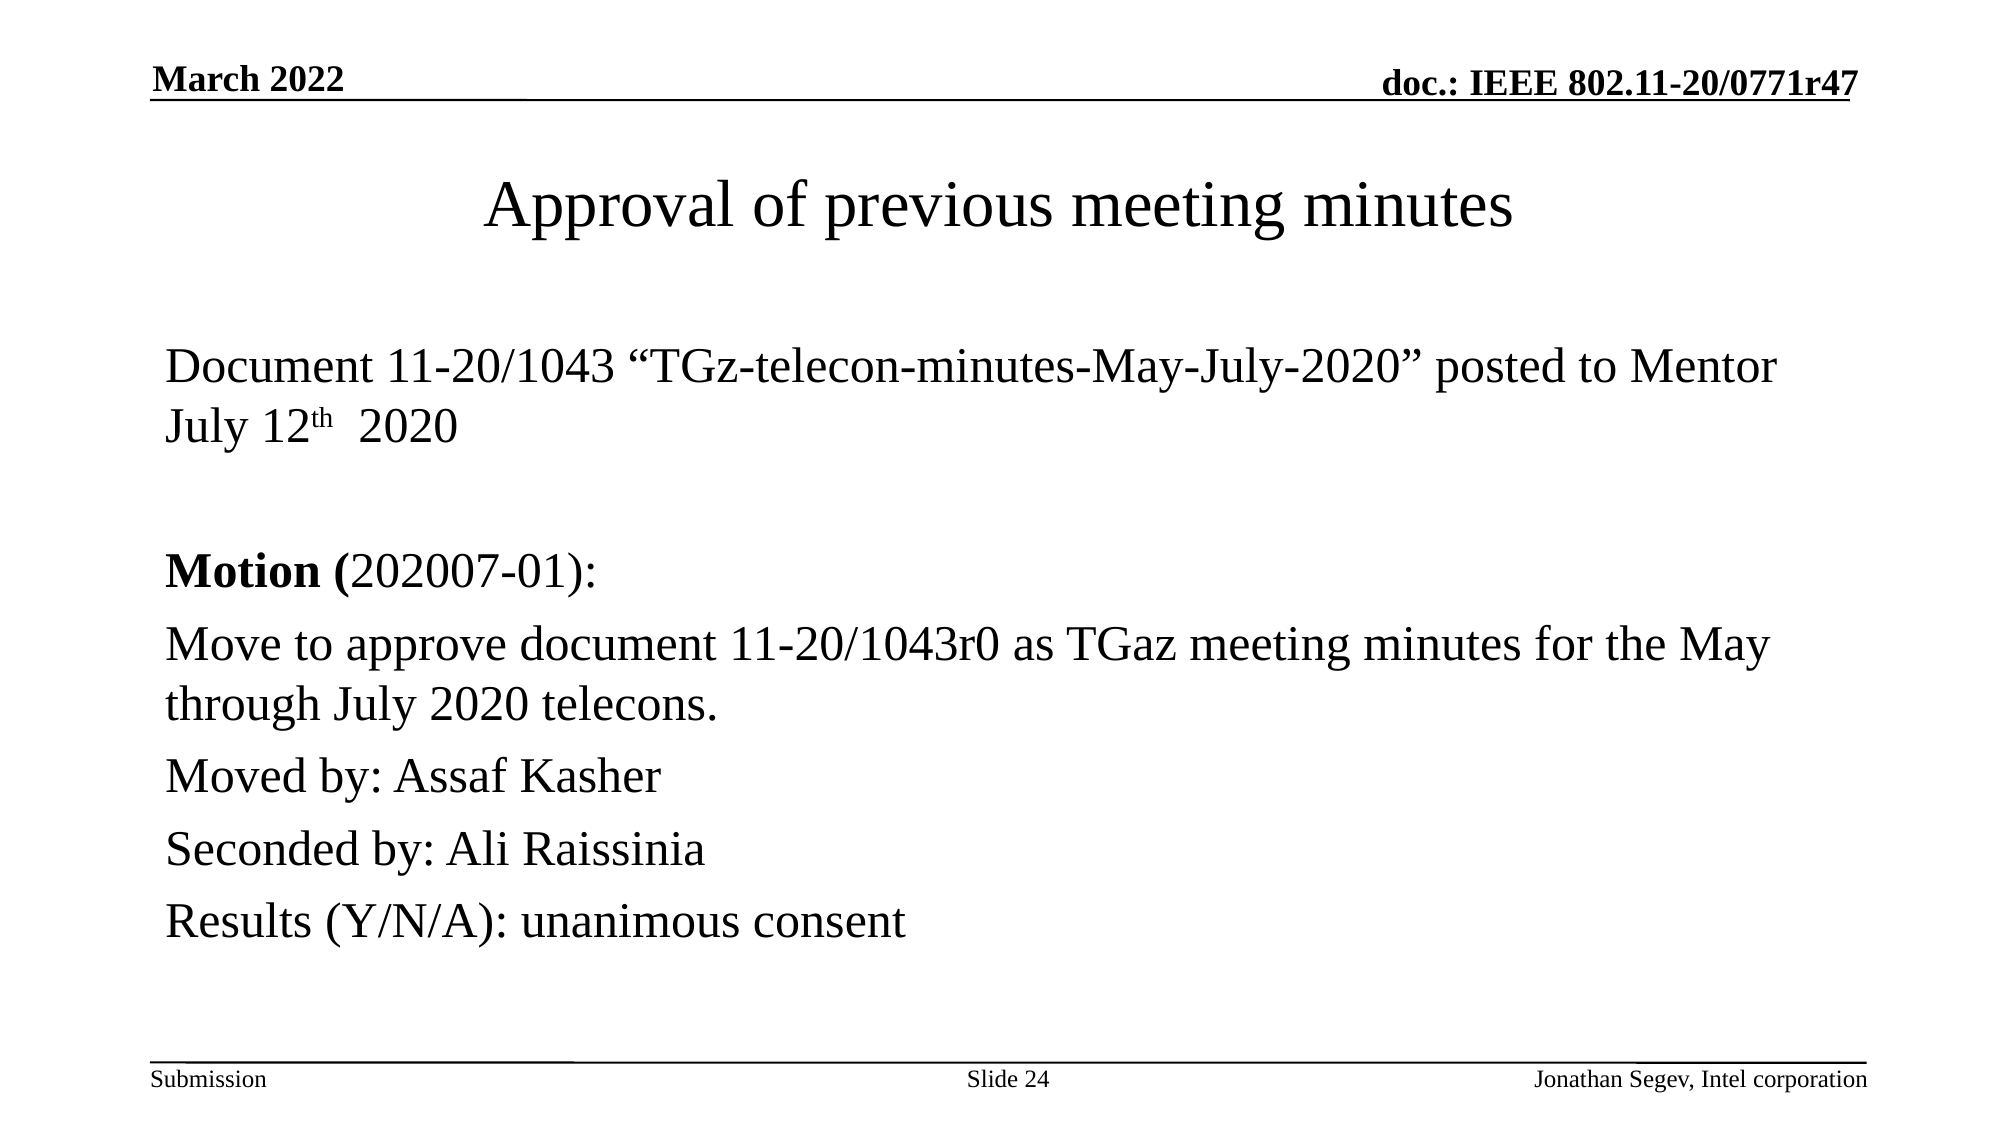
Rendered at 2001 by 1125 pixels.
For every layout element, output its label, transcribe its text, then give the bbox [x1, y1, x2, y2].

footer Jonathan Segev, Intel corporation [1171, 1061, 1869, 1093]
title Approval of previous meeting minutes [149, 112, 1850, 288]
slide_number Slide 24 [950, 1061, 1067, 1123]
list Document 11-20/1043 “TGz-telecon-minutes-May-July-2020” posted to Mentor July 12th 2020 Motion (202007-01): Move to approve document 11-20/1043r0 as TGaz meeting minutes for the May through July 2020 telecons. Moved by: Assaf Kasher Seconded by: Ali Raissinia Results (Y/N/A): unanimous consent [149, 324, 1850, 1000]
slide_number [152, 54, 563, 100]
